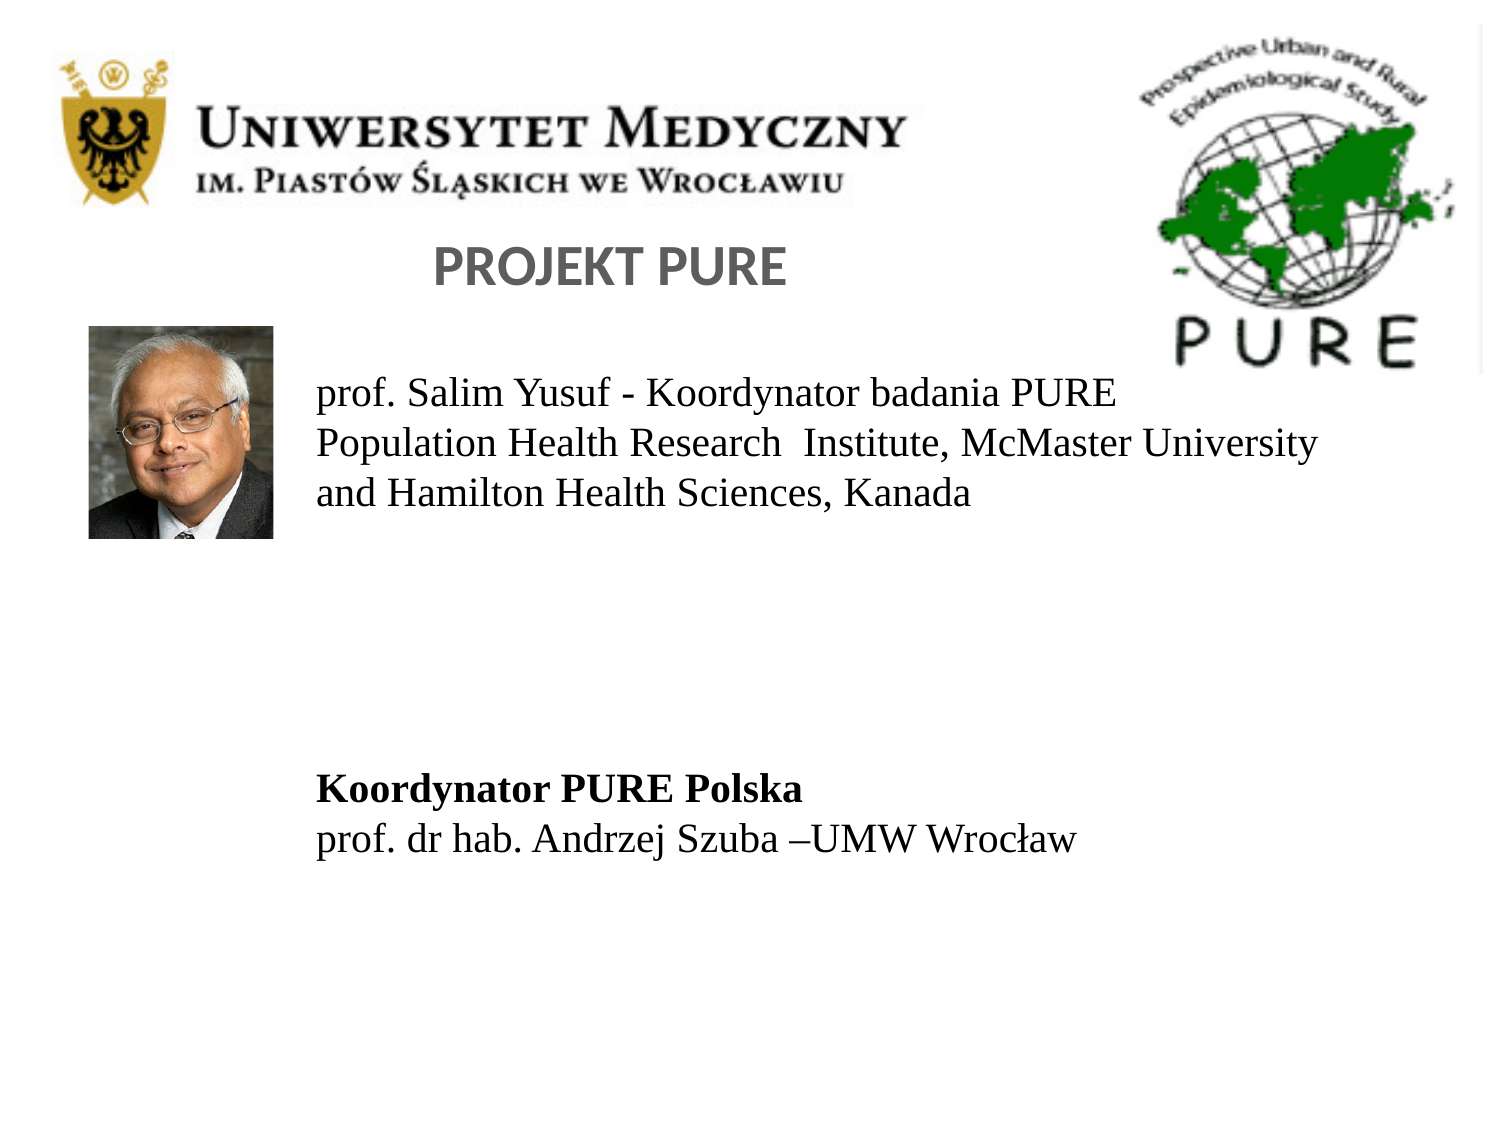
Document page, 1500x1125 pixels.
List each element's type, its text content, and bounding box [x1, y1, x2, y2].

picture [1115, 23, 1483, 374]
text_box Koordynator PURE Polska prof. dr hab. Andrzej Szuba –UMW Wrocław [301, 676, 1358, 1045]
picture [1, 0, 963, 261]
text_box PROJEKT PURE [419, 219, 1110, 305]
title prof. Salim Yusuf - Koordynator badania PURE Population Health Research Institute, McMaster University and Hamilton Health Sciences, Kanada [301, 326, 1341, 552]
picture [88, 325, 274, 540]
